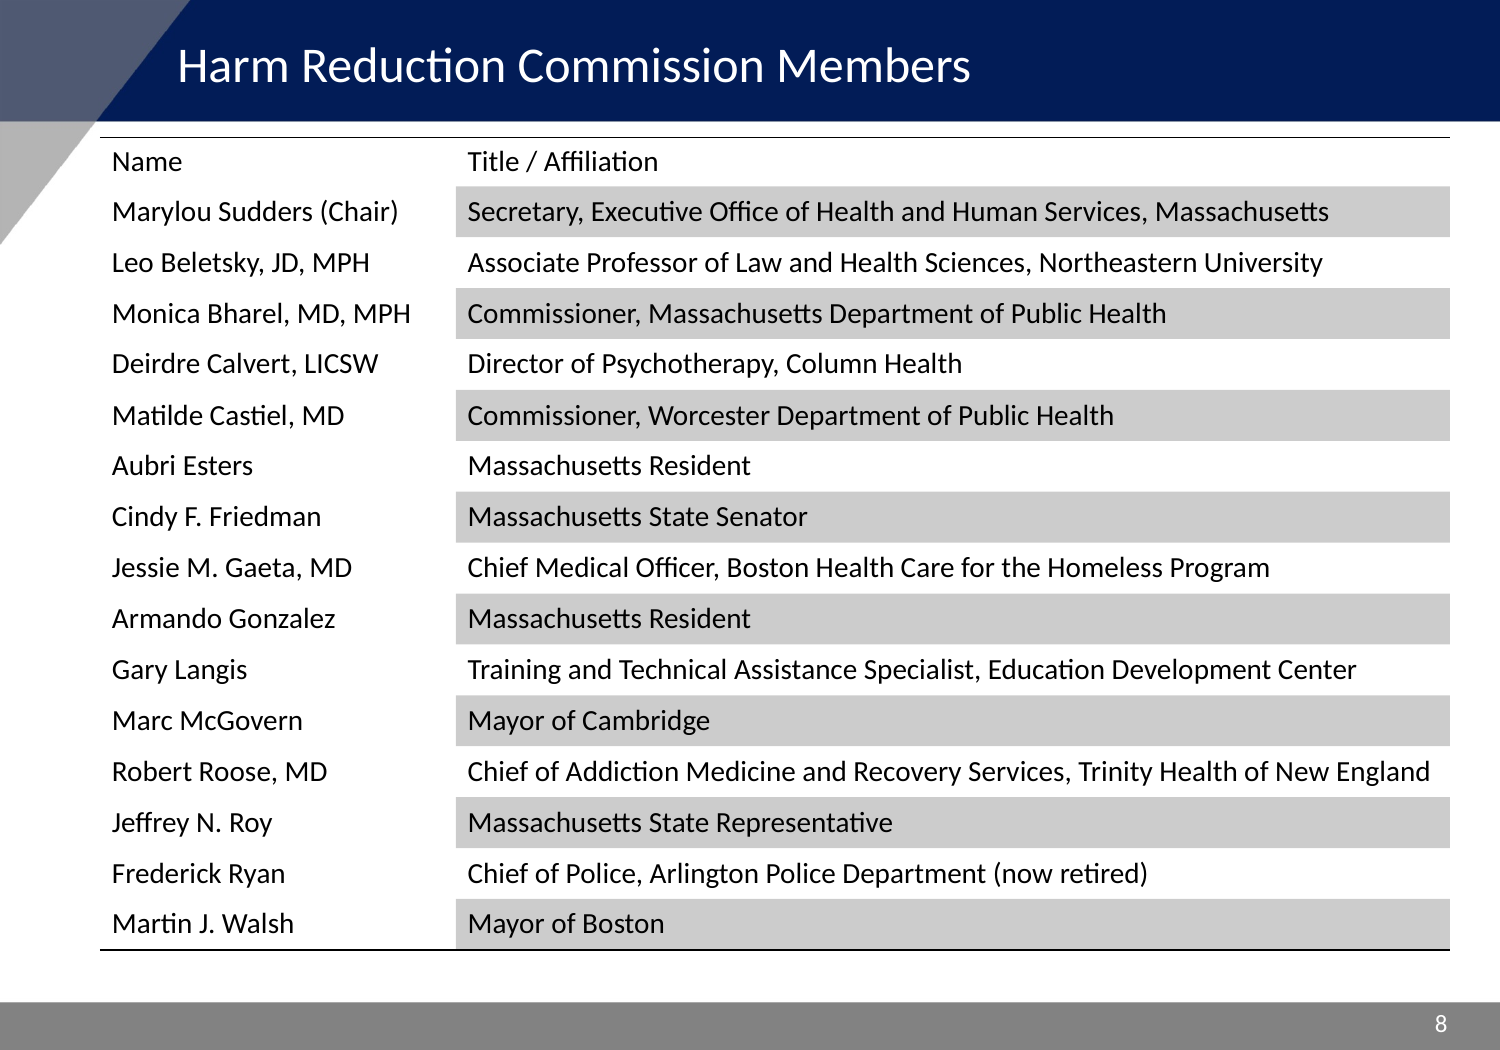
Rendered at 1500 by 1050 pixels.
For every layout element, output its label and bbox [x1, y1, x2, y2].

list [0, 0, 1500, 1050]
